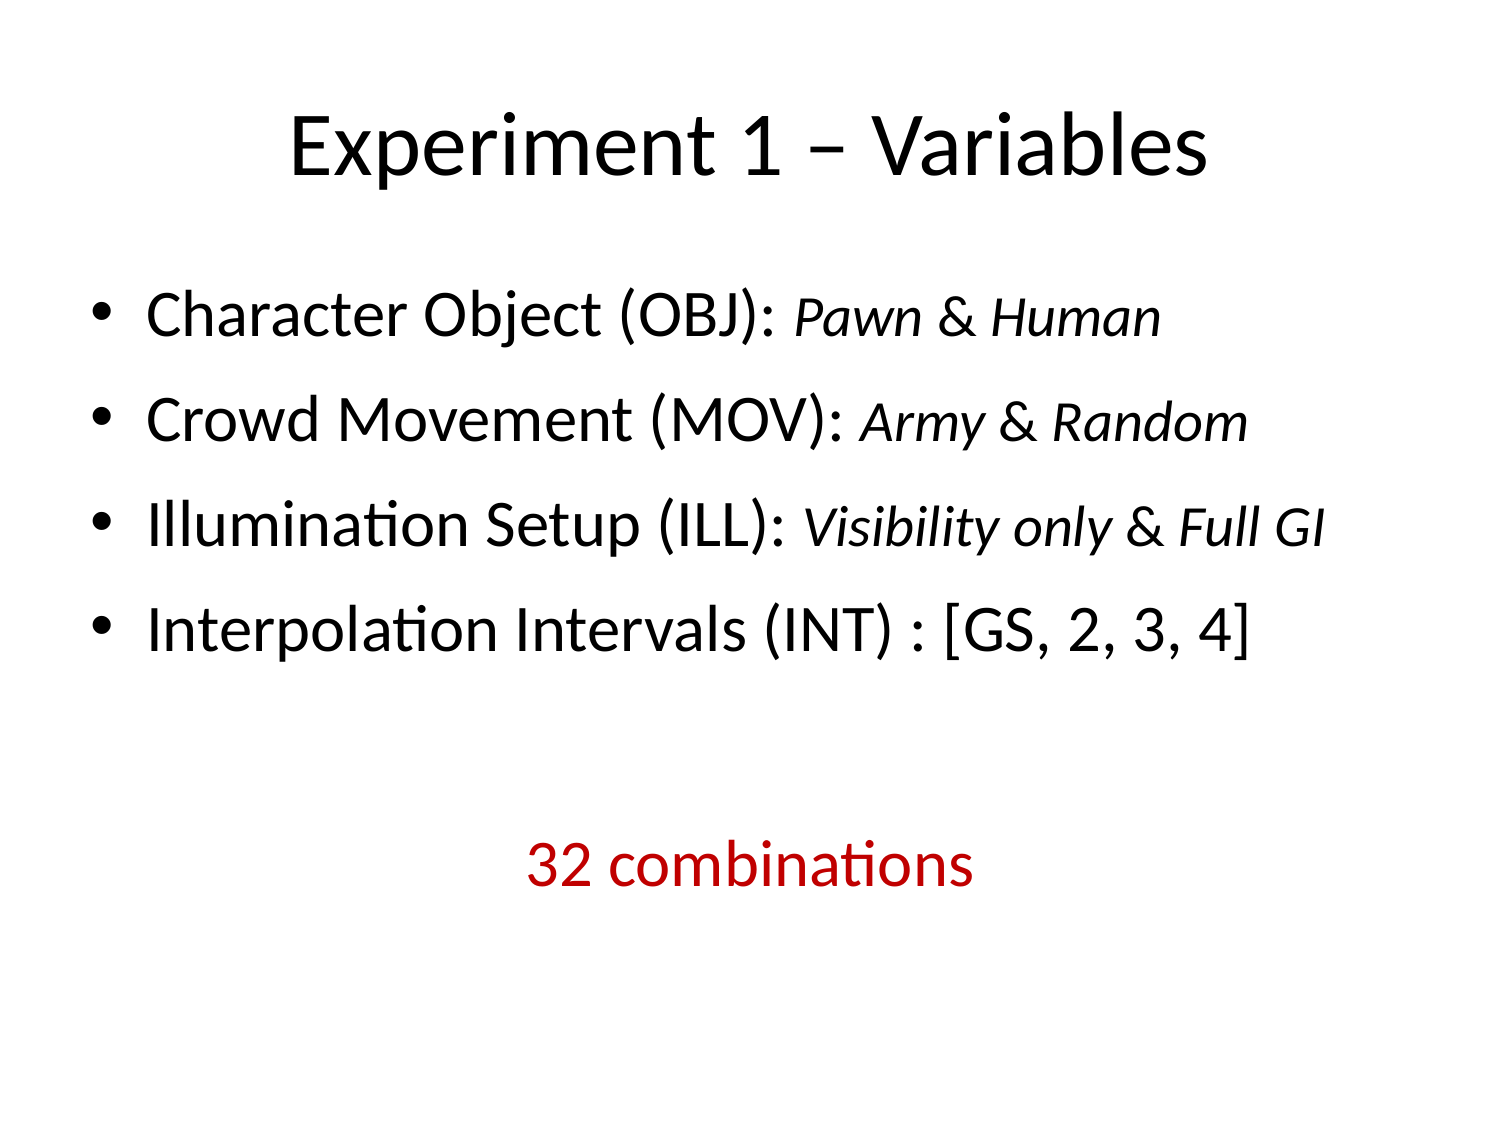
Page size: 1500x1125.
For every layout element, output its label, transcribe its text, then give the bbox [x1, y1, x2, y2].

list Character Object (OBJ): Pawn & Human Crowd Movement (MOV): Army & Random Illumination Setup (ILL): Visibility only & Full GI Interpolation Intervals (INT) : [GS, 2, 3, 4] 32 combinations [74, 262, 1426, 1006]
title Experiment 1 – Variables [74, 44, 1426, 233]
